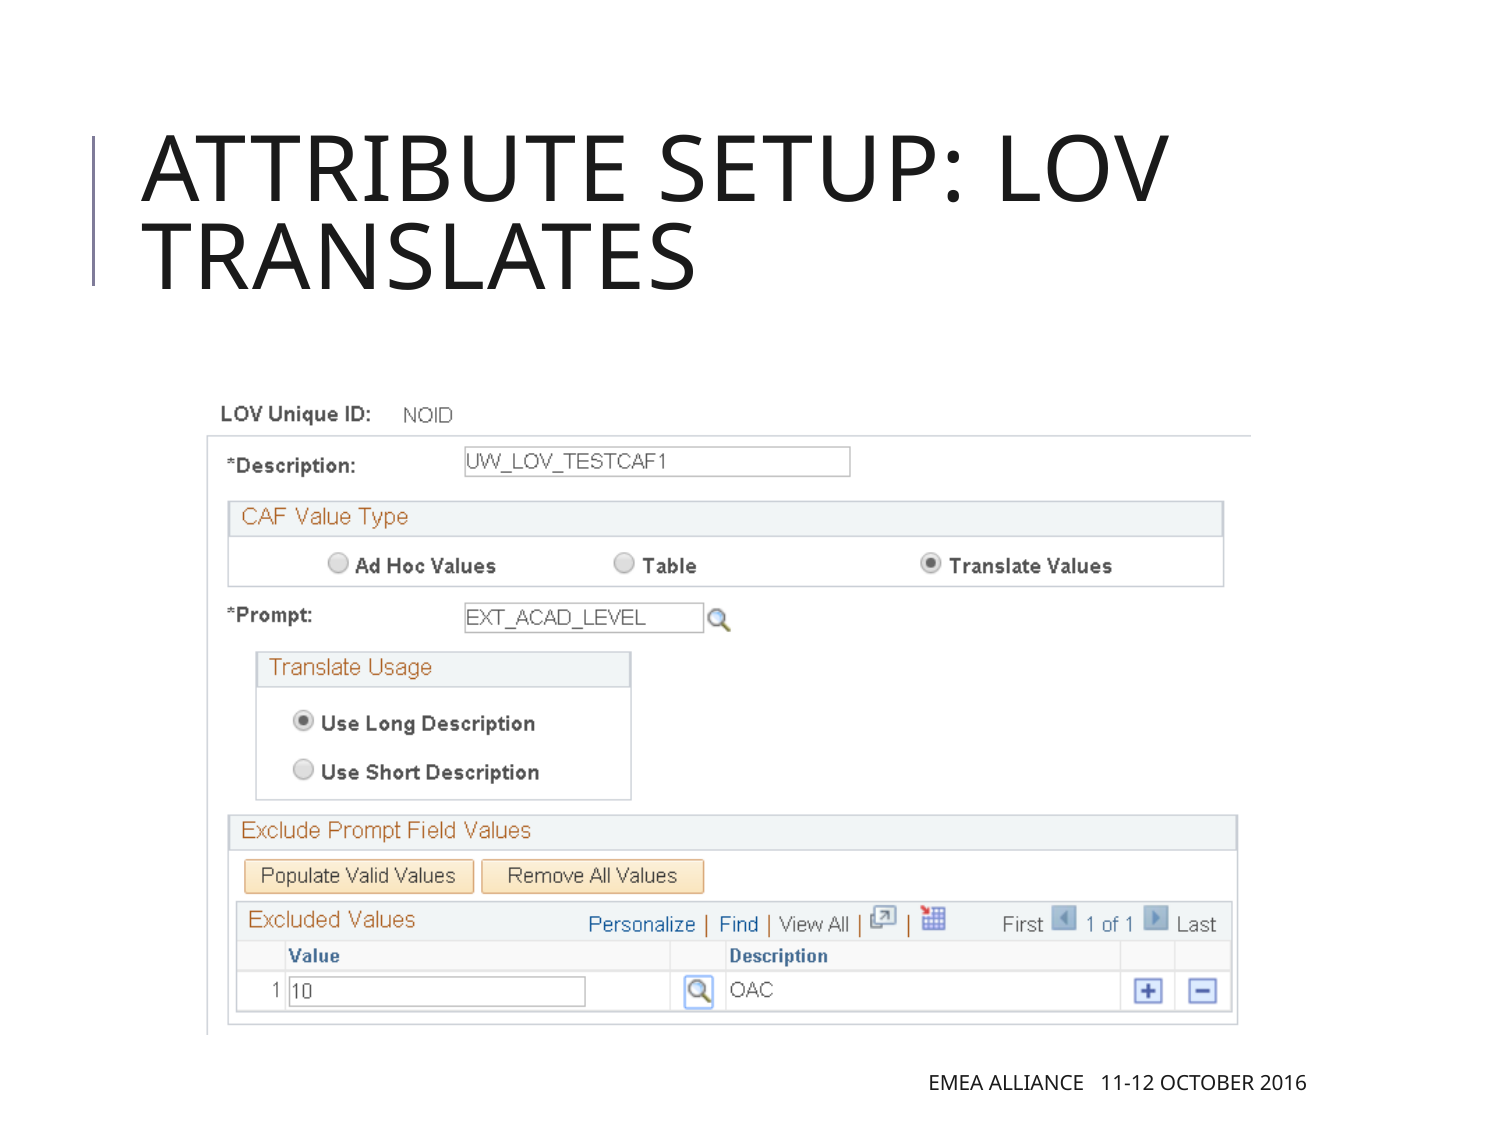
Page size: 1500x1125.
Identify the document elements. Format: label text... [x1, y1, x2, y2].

footer EMEA Alliance 11-12 October 2016 [595, 1061, 1322, 1107]
title Attribute Setup: LOV Translates [126, 96, 1322, 342]
picture [197, 374, 1251, 1036]
